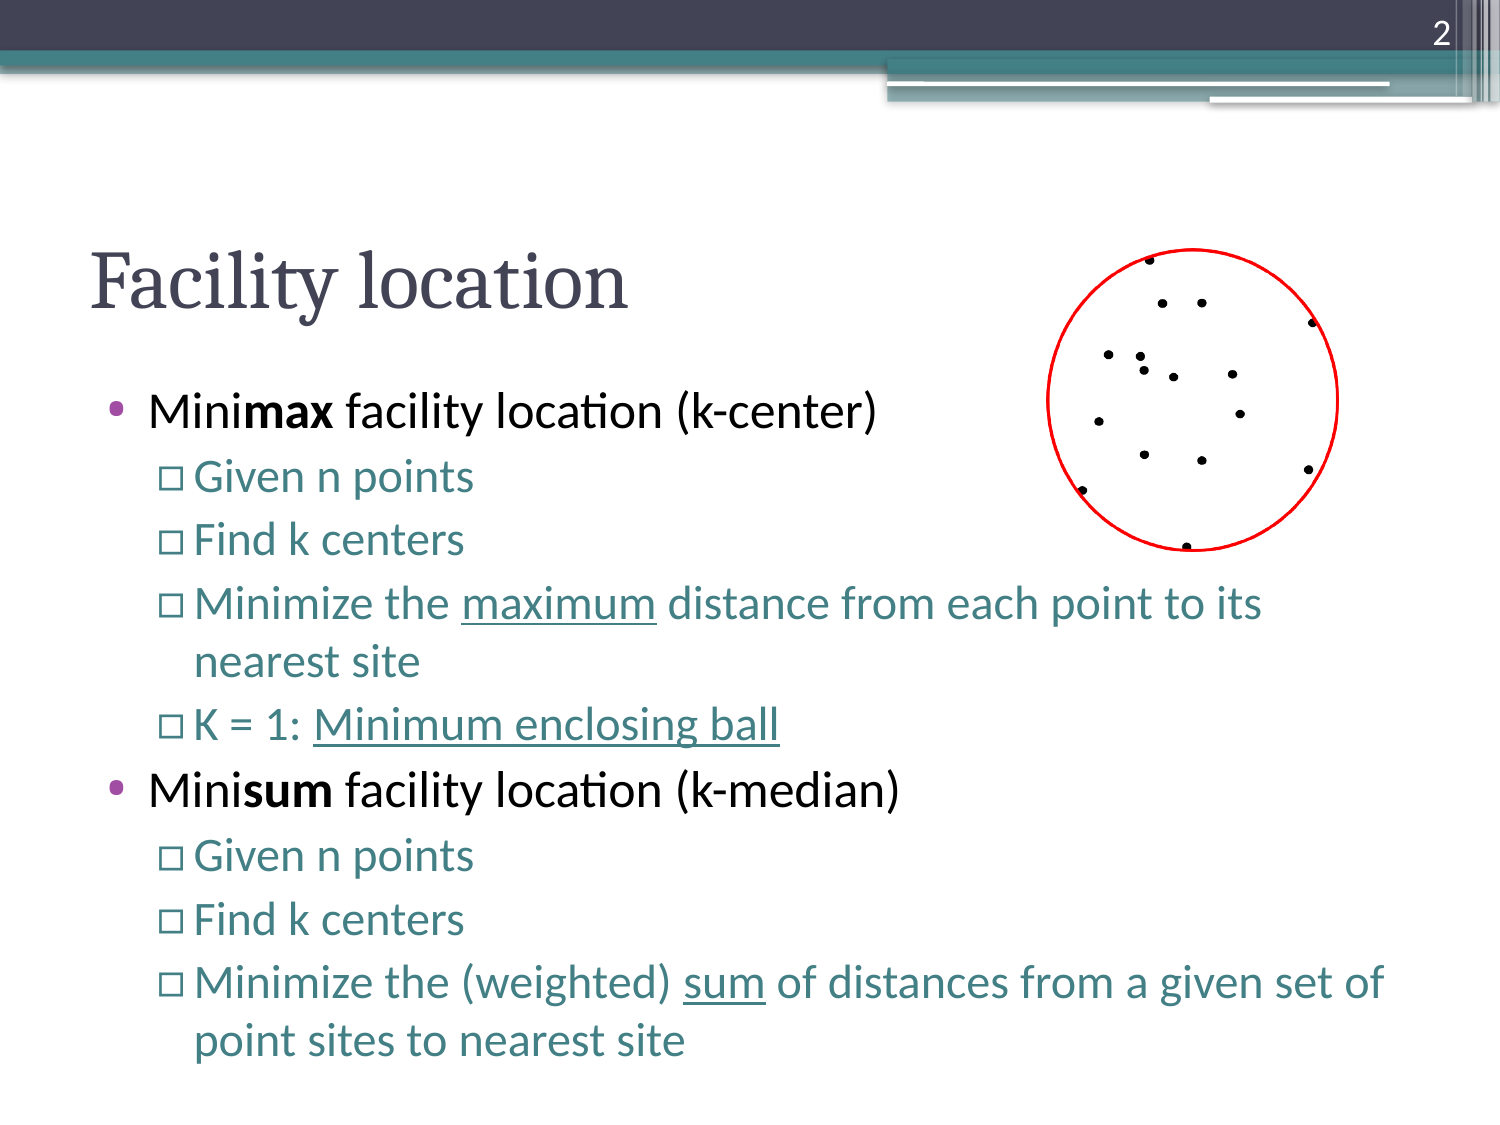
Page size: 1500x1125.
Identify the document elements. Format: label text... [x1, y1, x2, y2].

list Minimax facility location (k-center) Given n points Find k centers Minimize the maximum distance from each point to its nearest site K = 1: Minimum enclosing ball Minisum facility location (k-median) Given n points Find k centers Minimize the (weighted) sum of distances from a given set of point sites to nearest site [75, 368, 1425, 1079]
picture [1045, 247, 1339, 553]
slide_number 2 [1341, 0, 1466, 61]
title Facility location [75, 187, 1425, 363]
